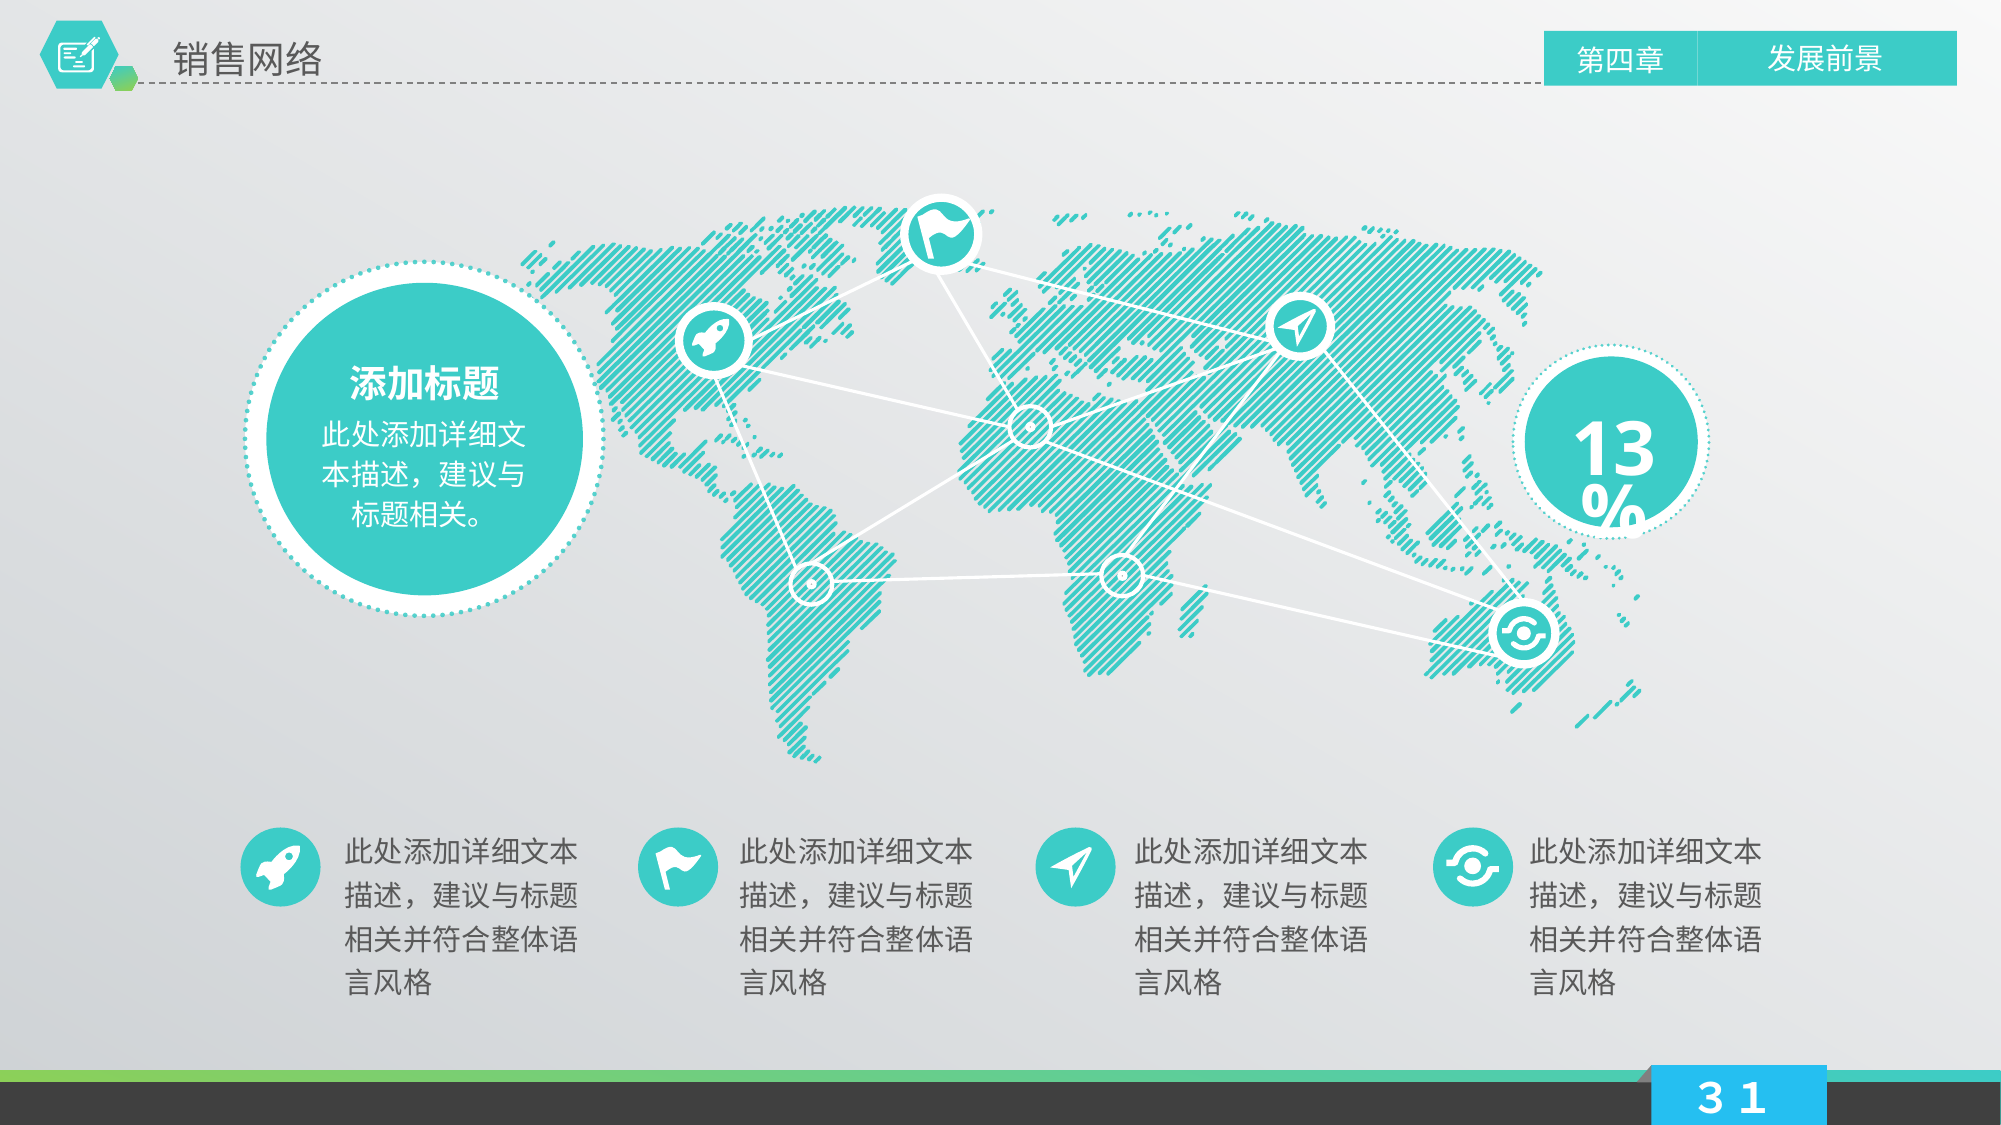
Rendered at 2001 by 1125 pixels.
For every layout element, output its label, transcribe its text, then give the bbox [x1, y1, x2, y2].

text_box [1022, 356, 1035, 368]
text_box 此处添加详细文本描述，建议与标题相关并符合整体语言风格 [344, 824, 584, 929]
text_box [775, 639, 851, 723]
text_box [1071, 243, 1101, 253]
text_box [748, 259, 916, 341]
text_box [1082, 620, 1137, 678]
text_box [903, 195, 979, 272]
text_box 此处添加详细文本描述，建议与标题相关并符合整体语言风格 [1529, 824, 1768, 929]
text_box [644, 430, 708, 482]
text_box [801, 498, 805, 525]
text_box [678, 305, 749, 376]
text_box [107, 64, 140, 93]
text_box [1070, 620, 1121, 658]
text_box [1269, 295, 1332, 357]
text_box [1432, 827, 1514, 907]
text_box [983, 255, 1296, 348]
text_box [1829, 1080, 2001, 1125]
text_box [1158, 224, 1182, 248]
text_box [1294, 365, 1316, 397]
text_box [523, 250, 538, 260]
text_box 销售网络 [161, 30, 469, 82]
text_box [1614, 569, 1624, 581]
text_box [0, 1068, 1638, 1080]
text_box [577, 232, 764, 456]
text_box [1512, 344, 1710, 539]
text_box [1234, 211, 1241, 218]
text_box [1505, 672, 1555, 696]
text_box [1123, 365, 1290, 558]
text_box [801, 533, 805, 560]
text_box [1544, 83, 1695, 88]
text_box [1020, 457, 1039, 484]
text_box [1560, 615, 1566, 624]
text_box [1560, 621, 1572, 641]
text_box [1127, 211, 1133, 218]
text_box [533, 252, 548, 260]
text_box [1081, 212, 1088, 221]
text_box [1294, 378, 1316, 406]
text_box [1241, 211, 1255, 222]
text_box [1185, 222, 1193, 231]
text_box [754, 579, 782, 604]
text_box [1056, 213, 1079, 227]
text_box [1558, 639, 1576, 670]
text_box [763, 205, 898, 258]
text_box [1009, 405, 1052, 448]
text_box [1177, 246, 1186, 253]
text_box [1595, 554, 1601, 561]
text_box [1321, 347, 1525, 603]
text_box [765, 349, 785, 363]
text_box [831, 573, 1102, 582]
text_box [738, 579, 773, 601]
text_box [1095, 435, 1117, 439]
text_box [58, 36, 100, 73]
text_box [1052, 214, 1060, 222]
text_box [1441, 666, 1465, 676]
text_box [1543, 590, 1559, 602]
text_box [1510, 702, 1522, 714]
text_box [790, 563, 833, 605]
text_box [548, 240, 556, 248]
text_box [738, 364, 1010, 427]
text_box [637, 827, 719, 907]
text_box [1610, 564, 1616, 571]
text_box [713, 385, 797, 570]
text_box [760, 580, 785, 607]
text_box [749, 216, 766, 233]
text_box [1542, 575, 1554, 596]
text_box [1616, 613, 1630, 628]
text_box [933, 267, 1018, 410]
text_box [1829, 1068, 2001, 1080]
text_box [1153, 248, 1164, 253]
text_box [1614, 679, 1642, 707]
text_box [1186, 217, 1543, 346]
text_box [1057, 435, 1069, 439]
text_box [1592, 700, 1613, 720]
text_box [1529, 546, 1589, 581]
text_box [1633, 594, 1641, 601]
text_box [701, 230, 723, 246]
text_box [1035, 827, 1116, 907]
text_box 第四章 [1544, 36, 1698, 83]
text_box [37, 18, 121, 91]
text_box [1695, 29, 1959, 88]
text_box [1574, 713, 1590, 729]
text_box [1020, 468, 1039, 511]
text_box [1022, 375, 1045, 404]
text_box [1097, 246, 1114, 253]
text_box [240, 827, 321, 907]
text_box [780, 352, 788, 361]
text_box [801, 524, 805, 534]
text_box [1560, 633, 1574, 650]
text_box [1492, 601, 1556, 665]
text_box ３１ [1638, 1065, 1827, 1125]
text_box [570, 250, 582, 260]
text_box [724, 221, 748, 236]
text_box [1068, 435, 1096, 439]
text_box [1050, 347, 1279, 427]
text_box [244, 261, 604, 617]
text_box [811, 439, 1014, 564]
text_box [1429, 666, 1446, 680]
text_box [764, 588, 882, 711]
text_box 此处添加详细文本描述，建议与标题相关并符合整体语言风格 [1134, 824, 1374, 929]
text_box [1033, 392, 1045, 404]
text_box [1542, 29, 1695, 82]
text_box 发展前景 [1695, 34, 1956, 82]
text_box [1423, 666, 1437, 677]
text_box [1044, 441, 1316, 612]
text_box [754, 349, 776, 363]
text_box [1142, 574, 1487, 657]
text_box [777, 680, 827, 764]
text_box [1294, 387, 1316, 439]
text_box 此处添加详细文本描述，建议与标题相关并符合整体语言风格 [739, 824, 979, 929]
text_box [0, 1080, 1638, 1125]
